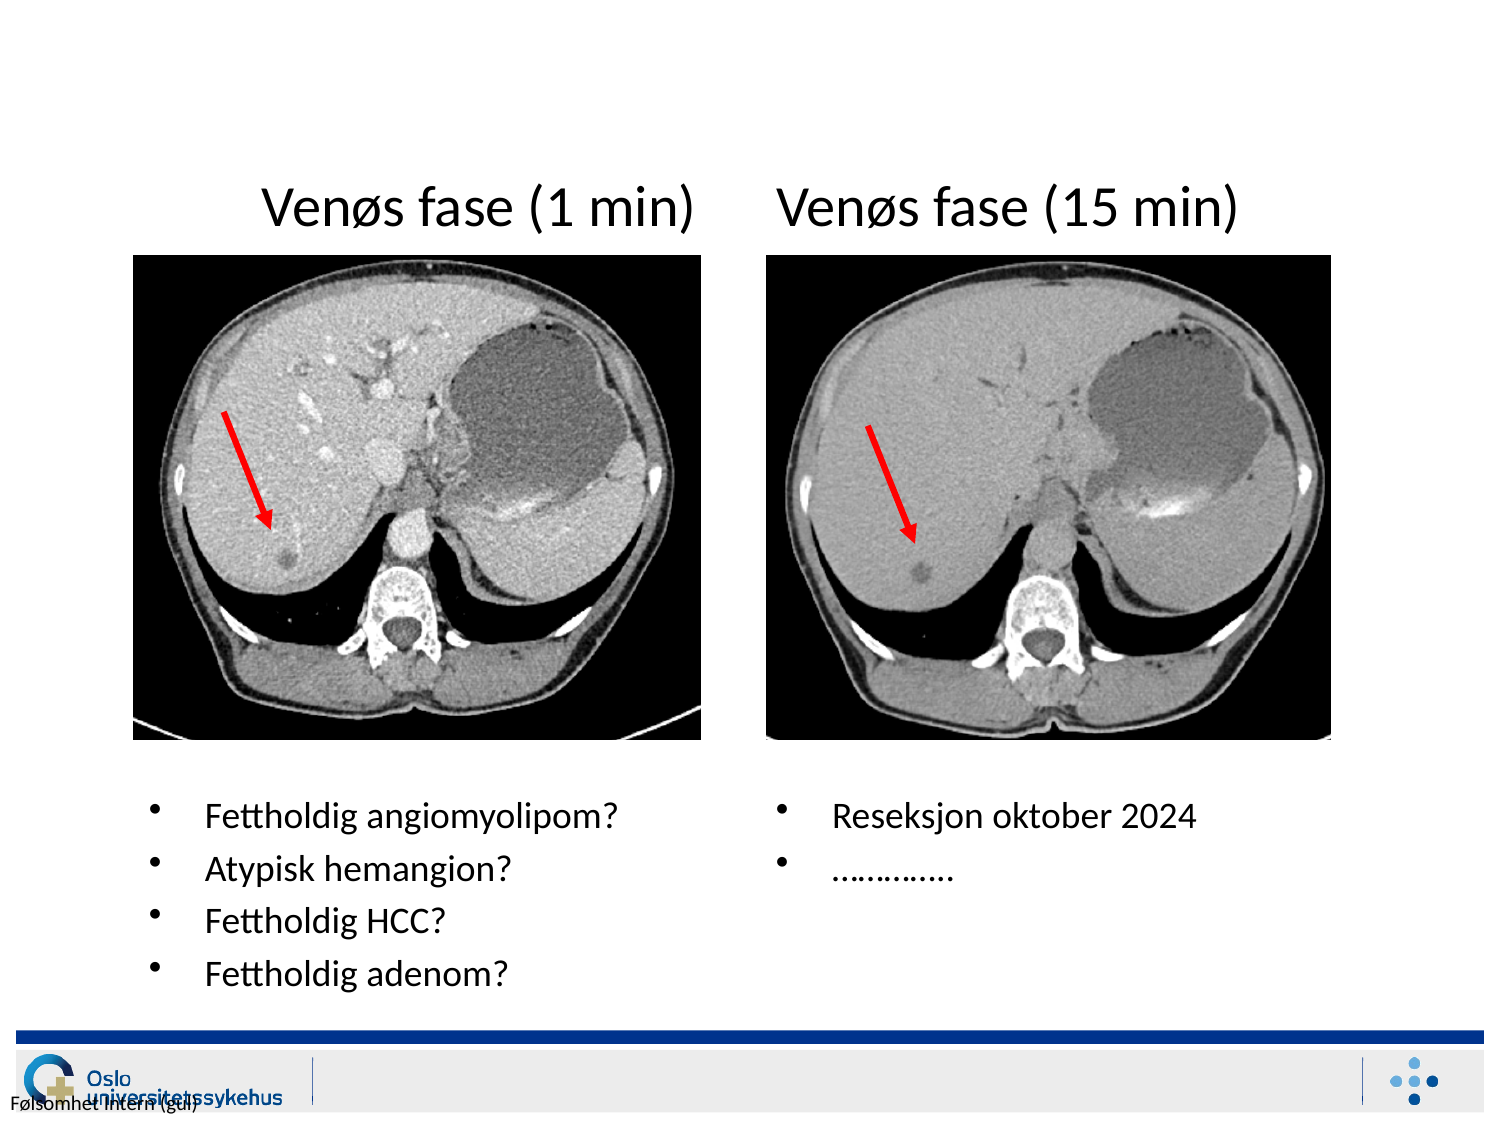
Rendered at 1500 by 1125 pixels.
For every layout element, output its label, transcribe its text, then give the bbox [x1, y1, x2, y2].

picture [766, 255, 1331, 740]
text_box Venøs fase (15 min) [761, 160, 1317, 246]
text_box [867, 425, 916, 544]
list Reseksjon oktober 2024 ………….. [760, 783, 1293, 961]
text_box Venøs fase (1 min) [247, 160, 734, 246]
list Fettholdig angiomyolipom? Atypisk hemangion? Fettholdig HCC? Fettholdig adenom? [133, 783, 666, 961]
picture [133, 255, 701, 740]
picture [24, 1054, 282, 1108]
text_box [223, 411, 271, 531]
picture [1390, 1057, 1438, 1105]
